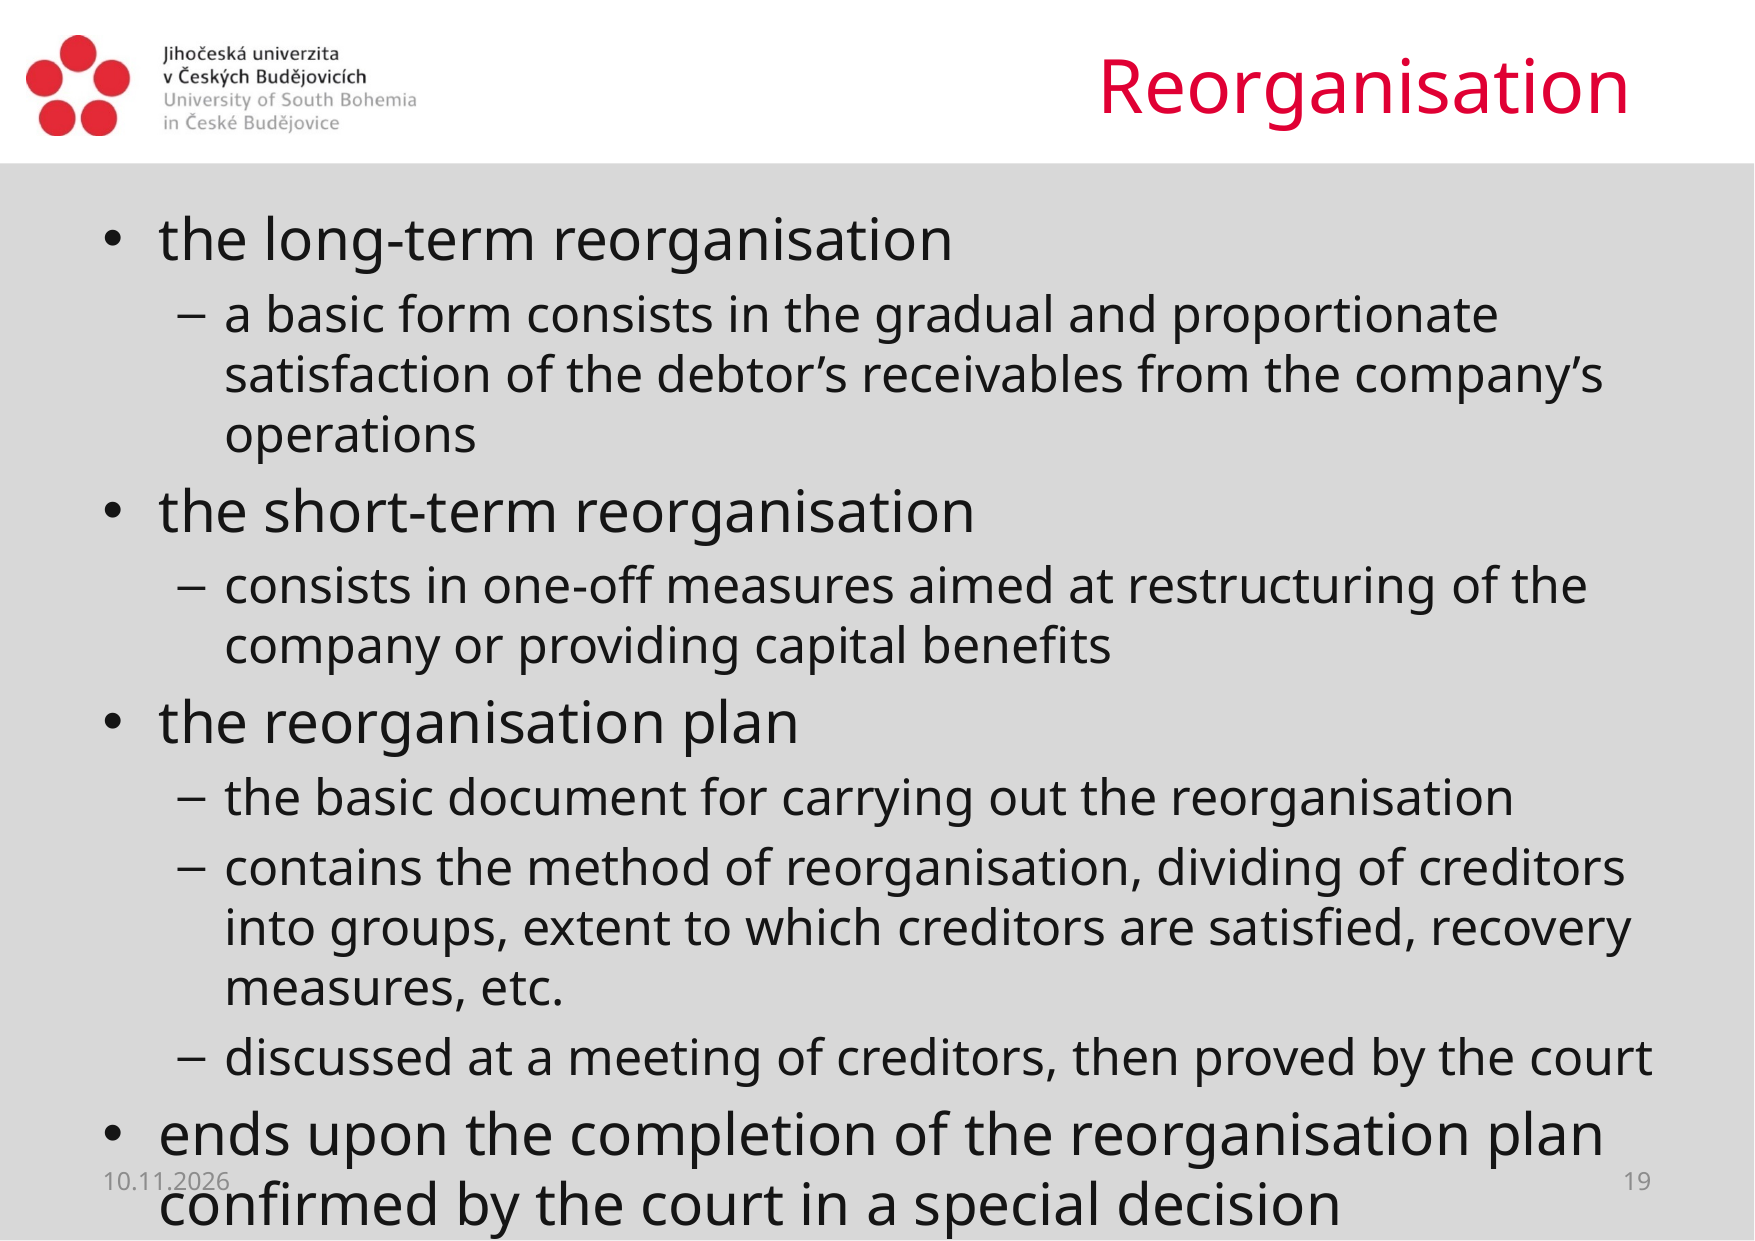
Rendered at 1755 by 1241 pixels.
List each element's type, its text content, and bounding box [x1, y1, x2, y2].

picture [26, 35, 417, 136]
title Reorganisation [448, 29, 1667, 139]
list the long-term reorganisation a basic form consists in the gradual and proportionate satisfaction of the debtor’s receivables from the company’s operations the short-term reorganisation consists in one-off measures aimed at restructuring of the company or providing capital benefits the reorganisation plan the basic document for carrying out the reorganisation contains the method of reorganisation, dividing of creditors into groups, extent to which creditors are satisfied, recovery measures, etc. discussed at a meeting of creditors, then proved by the court ends upon the completion of the reorganisation plan confirmed by the court in a special decision [87, 194, 1684, 1109]
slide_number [87, 1149, 498, 1216]
slide_number 19 [1257, 1149, 1667, 1216]
